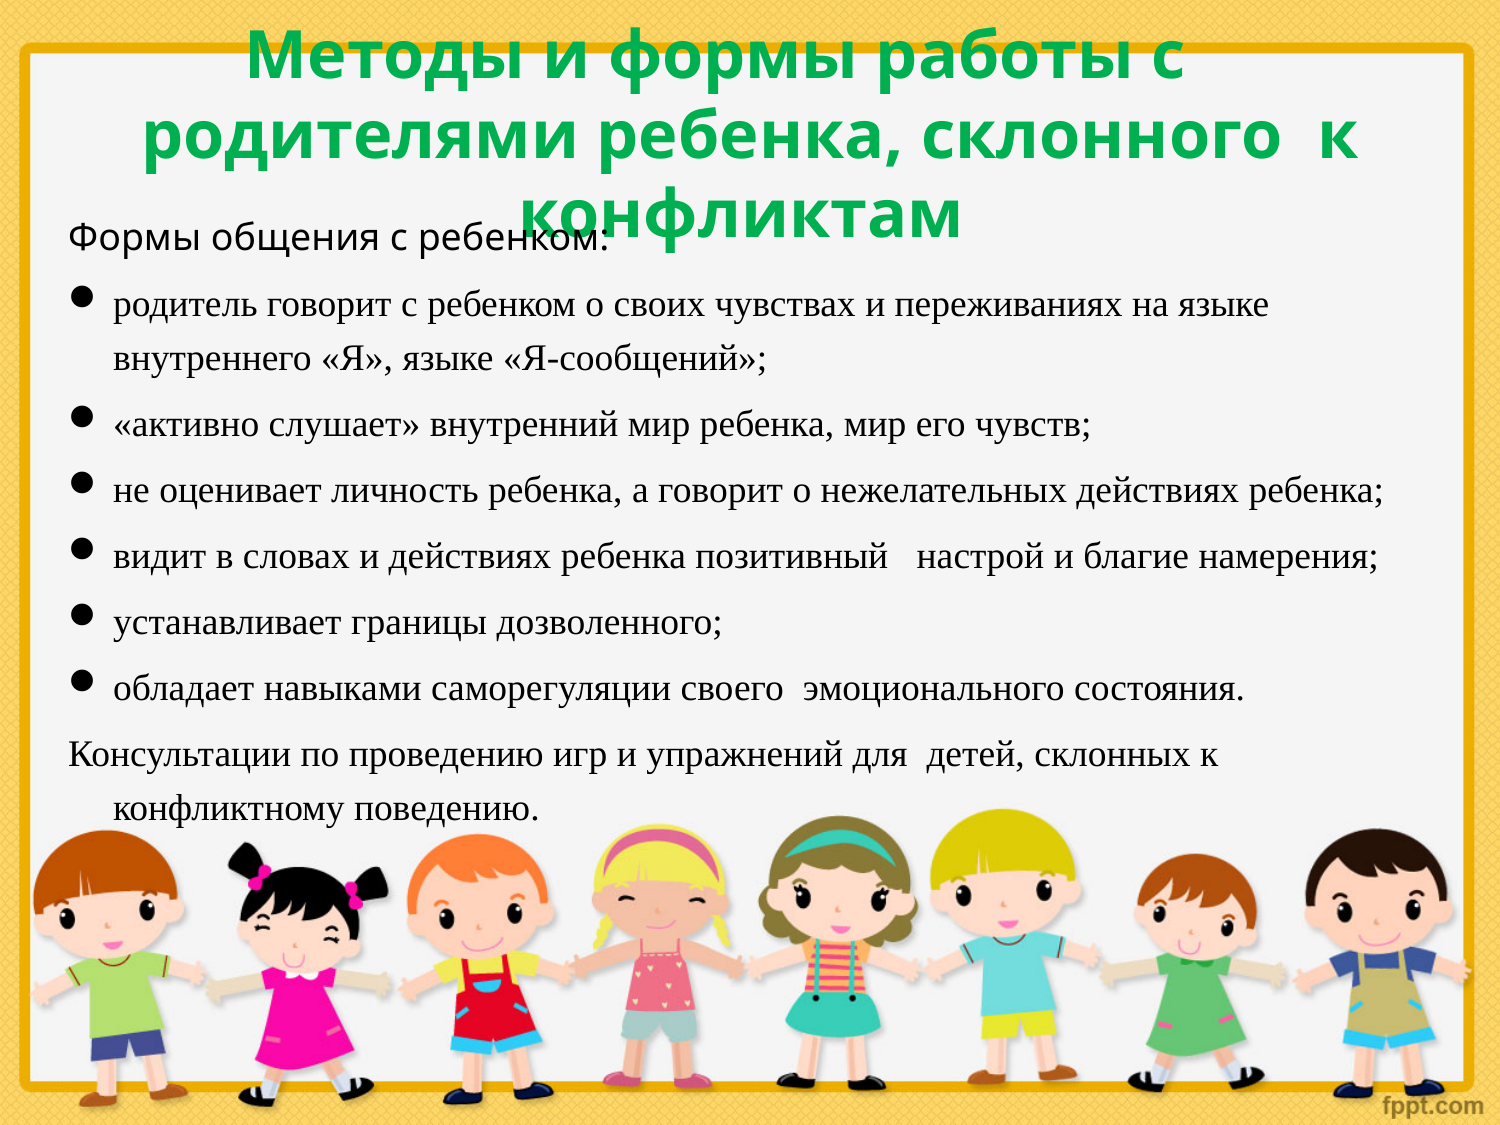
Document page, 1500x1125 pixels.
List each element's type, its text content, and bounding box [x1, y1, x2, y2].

title Методы и формы работы с родителями ребенка, склонного к конфликтам [74, 89, 1426, 173]
list Формы общения с ребенком: родитель говорит с ребенком о своих чувствах и переживаниях на языке внутреннего «Я», языке «Я-сообщений»; «активно слушает» внутренний мир ребенка, мир его чувств; не оценивает личность ребенка, а говорит о нежелательных действиях ребенка; видит в словах и действиях ребенка позитивный настрой и благие намерения; устанавливает границы дозволенного; обладает навыками саморегуляции своего эмоционального состояния. Консультации по проведению игр и упражнений для детей, склонных к конфликтному поведению. [52, 196, 1404, 1024]
picture [0, 0, 1500, 1125]
